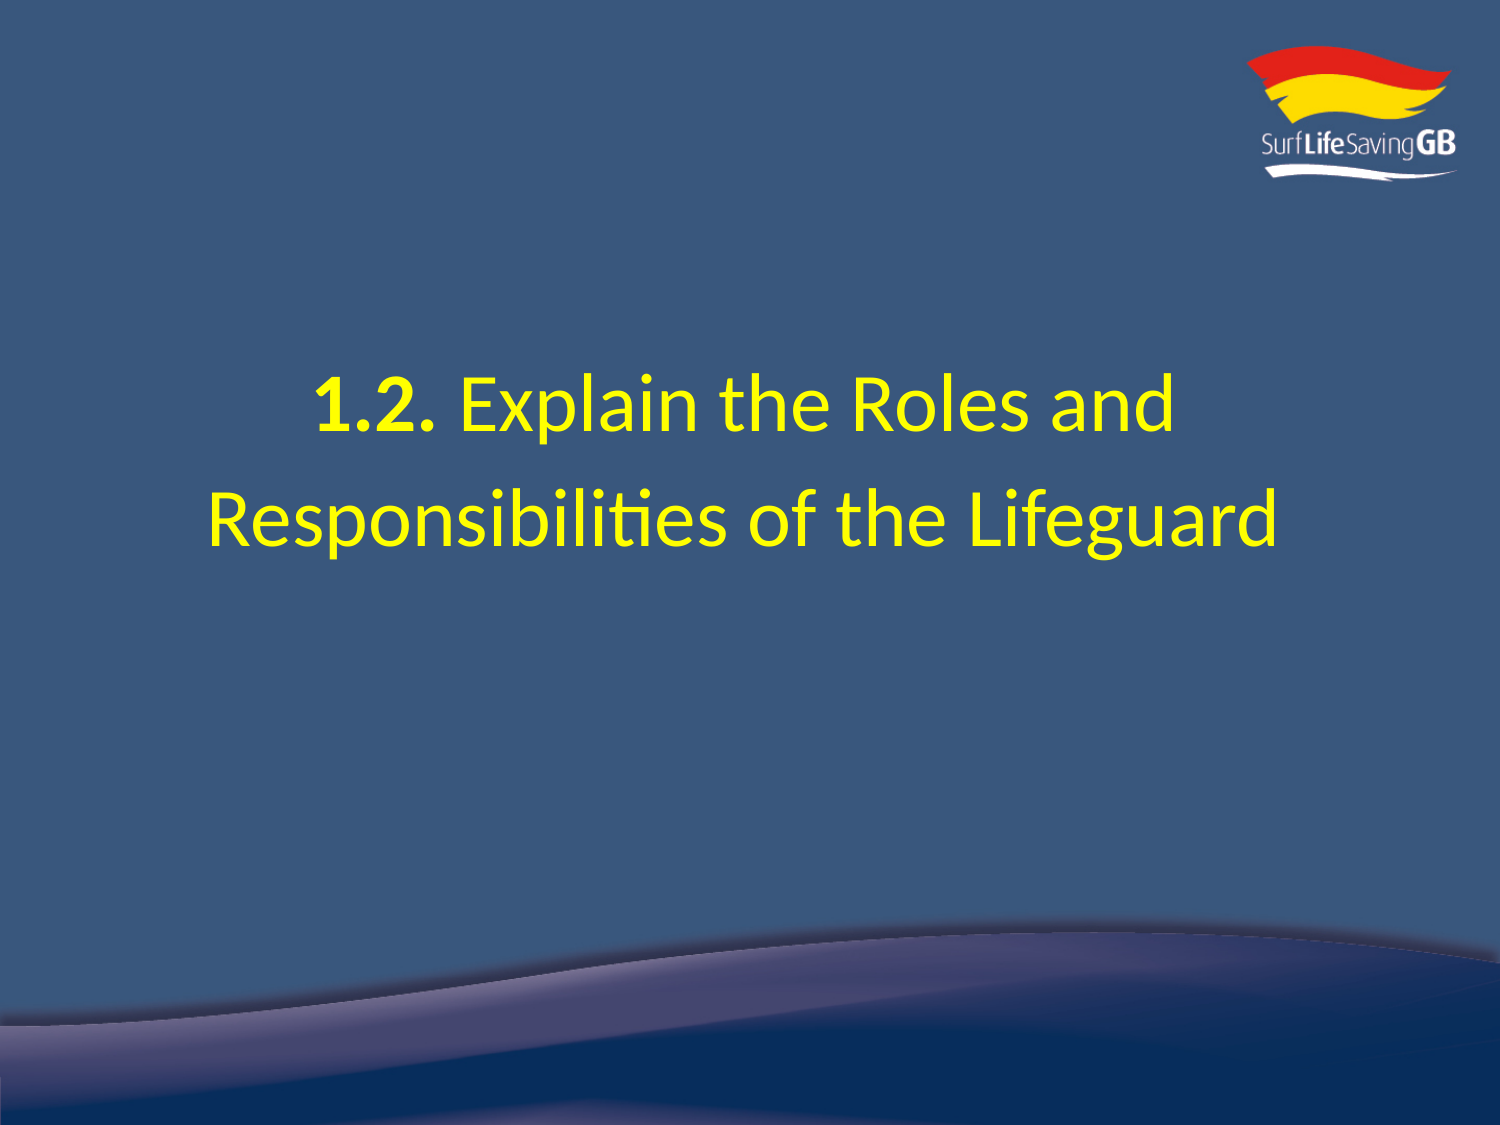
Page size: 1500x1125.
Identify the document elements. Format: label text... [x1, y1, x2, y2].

picture [0, 0, 1500, 1125]
text_box 1.2. Explain the Roles and Responsibilities of the Lifeguard [123, 325, 1365, 571]
